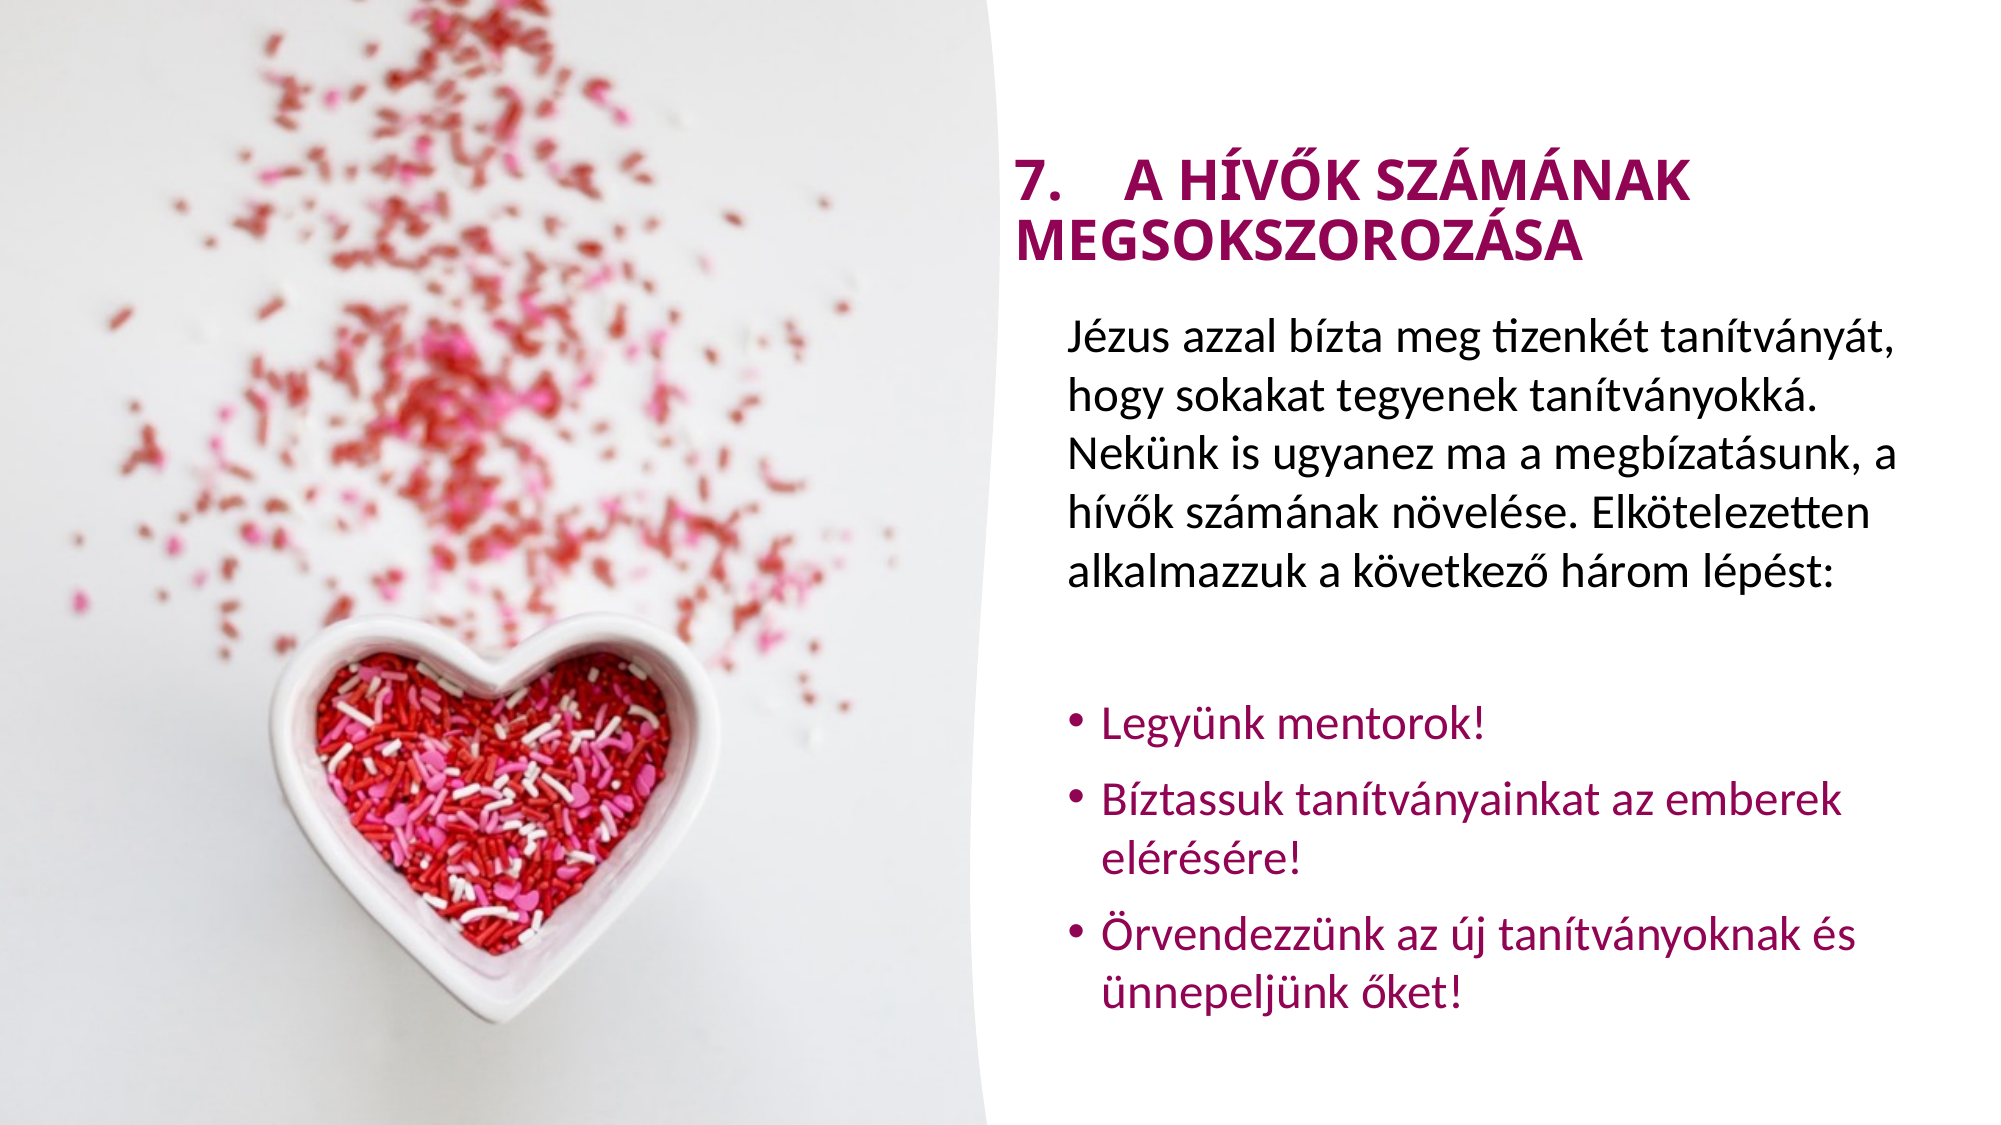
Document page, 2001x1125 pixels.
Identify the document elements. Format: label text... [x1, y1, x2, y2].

picture [0, 0, 1000, 1125]
list Jézus azzal bízta meg tizenkét tanítványát, hogy sokakat tegyenek tanítványokká. Nekünk is ugyanez ma a megbízatásunk, a hívők számának növelése. Elkötelezetten alkalmazzuk a következő három lépést: Legyünk mentorok! Bíztassuk tanítványainkat az emberek elérésére! Örvendezzünk az új tanítványoknak és ünnepeljünk őket! [1052, 296, 1921, 1045]
title 7. A HÍVŐK SZÁMÁNAK MEGSOKSZOROZÁSA [1000, 80, 2000, 348]
